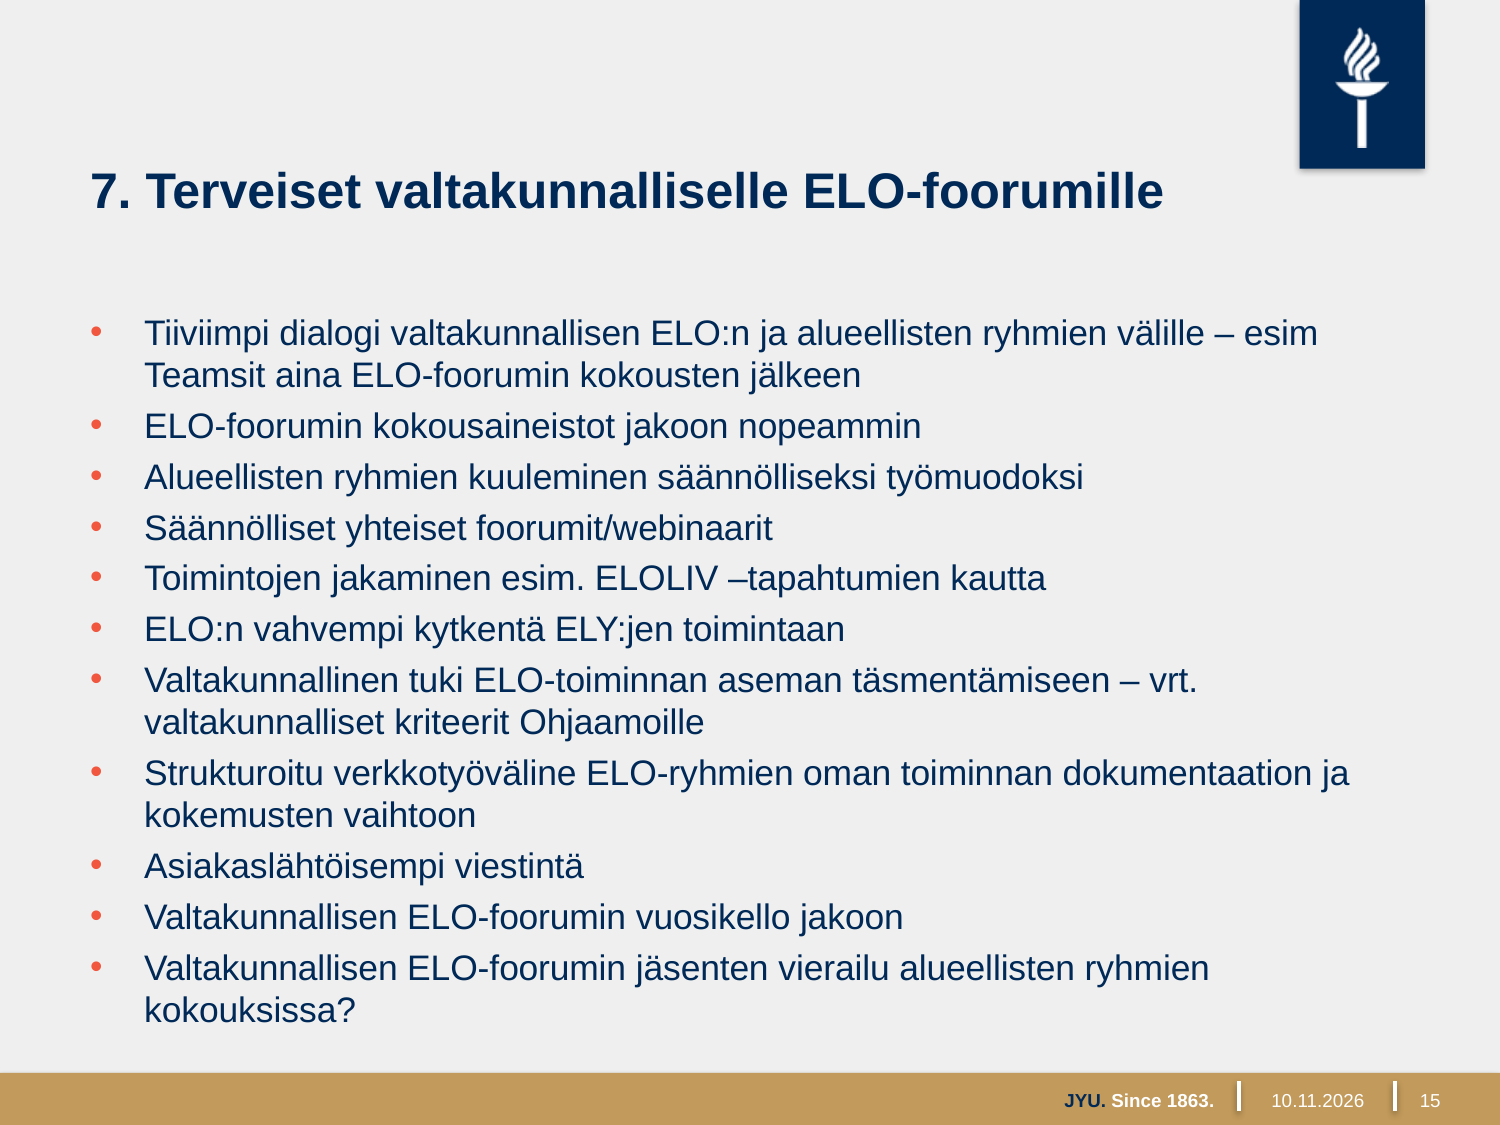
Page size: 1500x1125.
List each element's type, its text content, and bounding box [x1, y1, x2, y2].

footer JYU. Since 1863. [876, 1081, 1229, 1112]
list Tiiviimpi dialogi valtakunnallisen ELO:n ja alueellisten ryhmien välille – esim Teamsit aina ELO-foorumin kokousten jälkeen ELO-foorumin kokousaineistot jakoon nopeammin Alueellisten ryhmien kuuleminen säännölliseksi työmuodoksi Säännölliset yhteiset foorumit/webinaarit Toimintojen jakaminen esim. ELOLIV –tapahtumien kautta ELO:n vahvempi kytkentä ELY:jen toimintaan Valtakunnallinen tuki ELO-toiminnan aseman täsmentämiseen – vrt. valtakunnalliset kriteerit Ohjaamoille Strukturoitu verkkotyöväline ELO-ryhmien oman toiminnan dokumentaation ja kokemusten vaihtoon Asiakaslähtöisempi viestintä Valtakunnallisen ELO-foorumin vuosikello jakoon Valtakunnallisen ELO-foorumin jäsenten vierailu alueellisten ryhmien kokouksissa? [75, 302, 1425, 1051]
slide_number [1249, 1081, 1386, 1112]
slide_number 15 [1405, 1081, 1480, 1112]
title 7. Terveiset valtakunnalliselle ELO-foorumille [75, 104, 1284, 272]
picture [1335, 27, 1389, 148]
